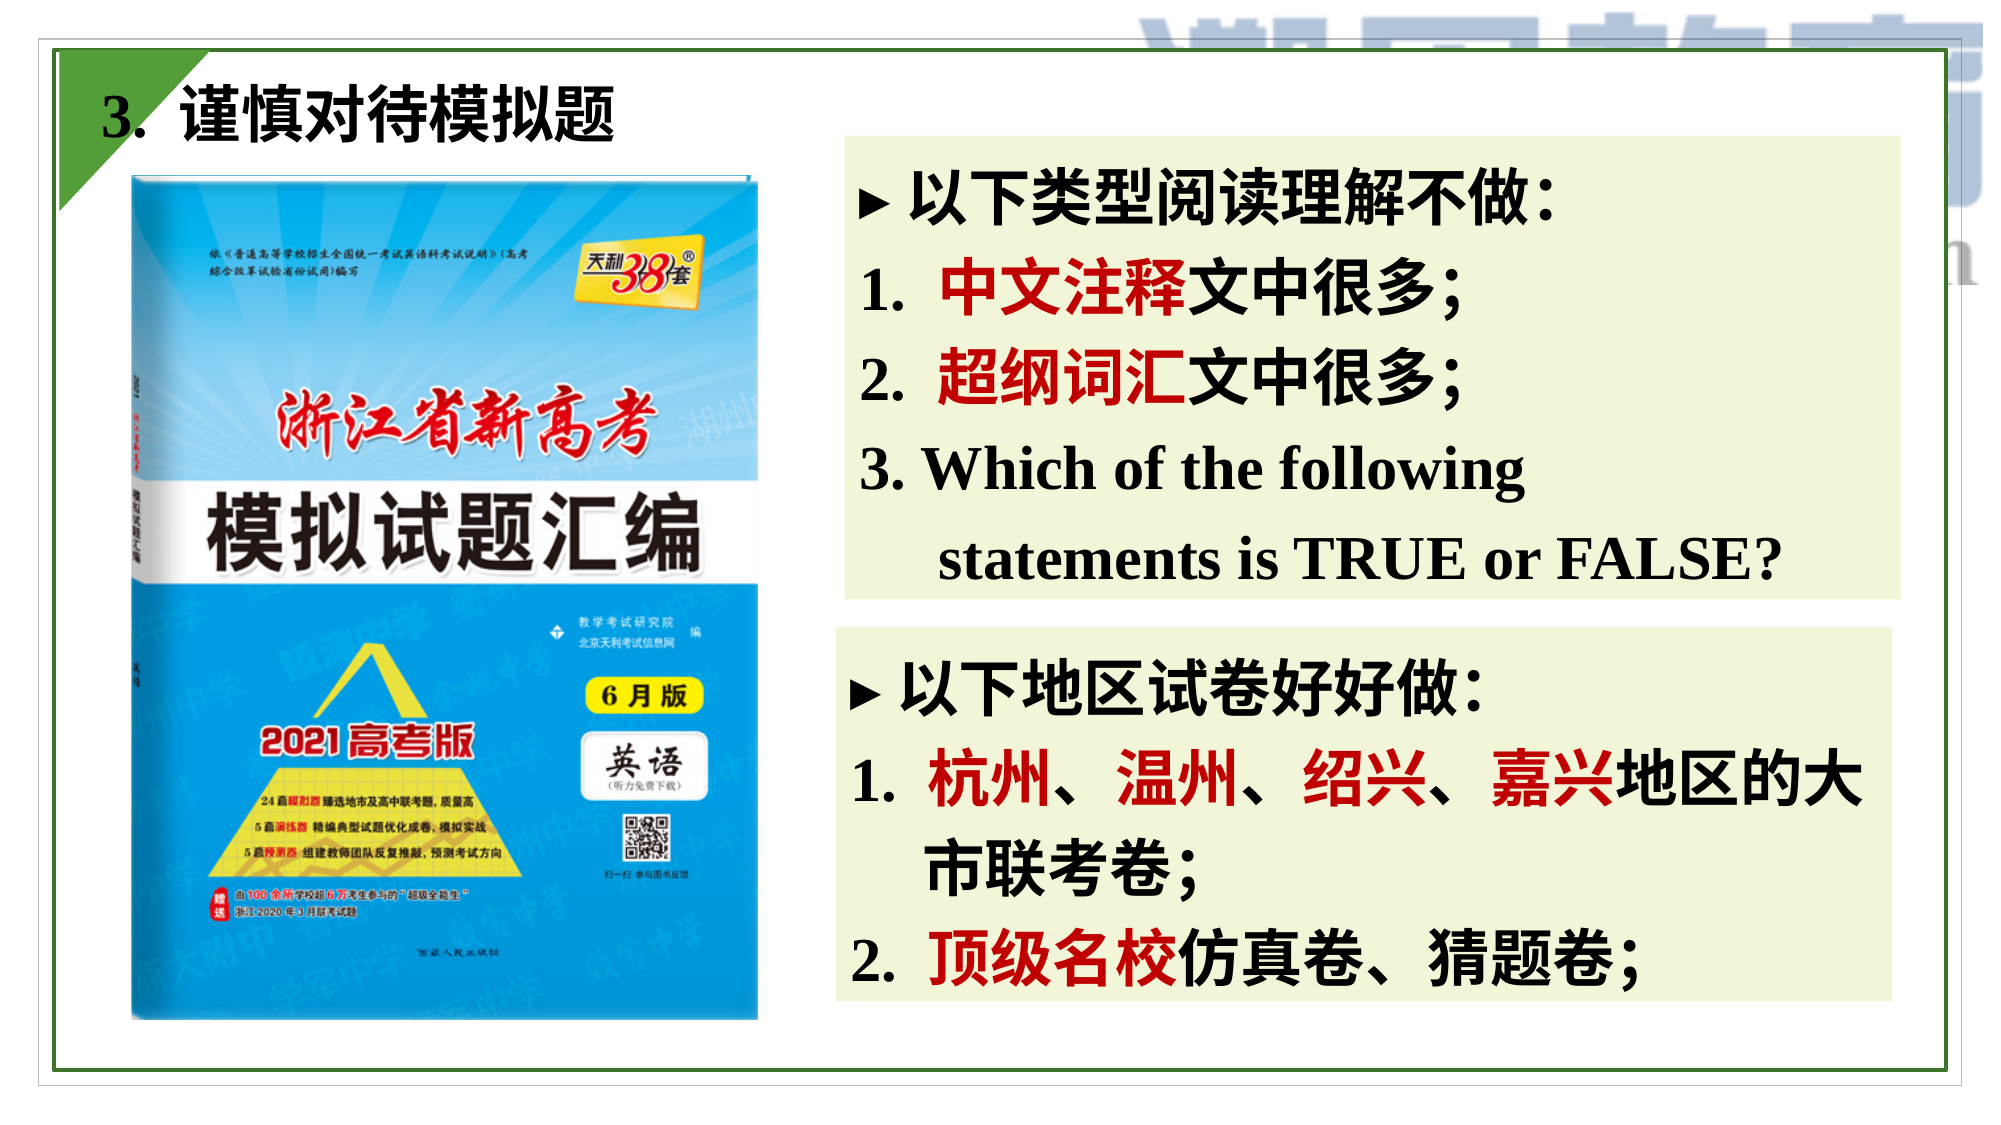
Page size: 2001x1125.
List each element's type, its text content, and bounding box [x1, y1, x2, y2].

text_box [53, 49, 1947, 1071]
picture [131, 175, 759, 1020]
text_box ▸以下地区试卷好好做： 1. 杭州、温州、绍兴、嘉兴地区的大 市联考卷； 2. 顶级名校仿真卷、猜题卷； [835, 626, 1892, 1002]
text_box ▸以下类型阅读理解不做： 1. 中文注释文中很多； 2. 超纲词汇文中很多； 3. Which of the following statements is TRUE or FALSE? [844, 135, 1901, 600]
text_box 3. 谨慎对待模拟题 [85, 67, 632, 158]
text_box [58, 48, 212, 213]
picture [1134, 10, 1983, 285]
